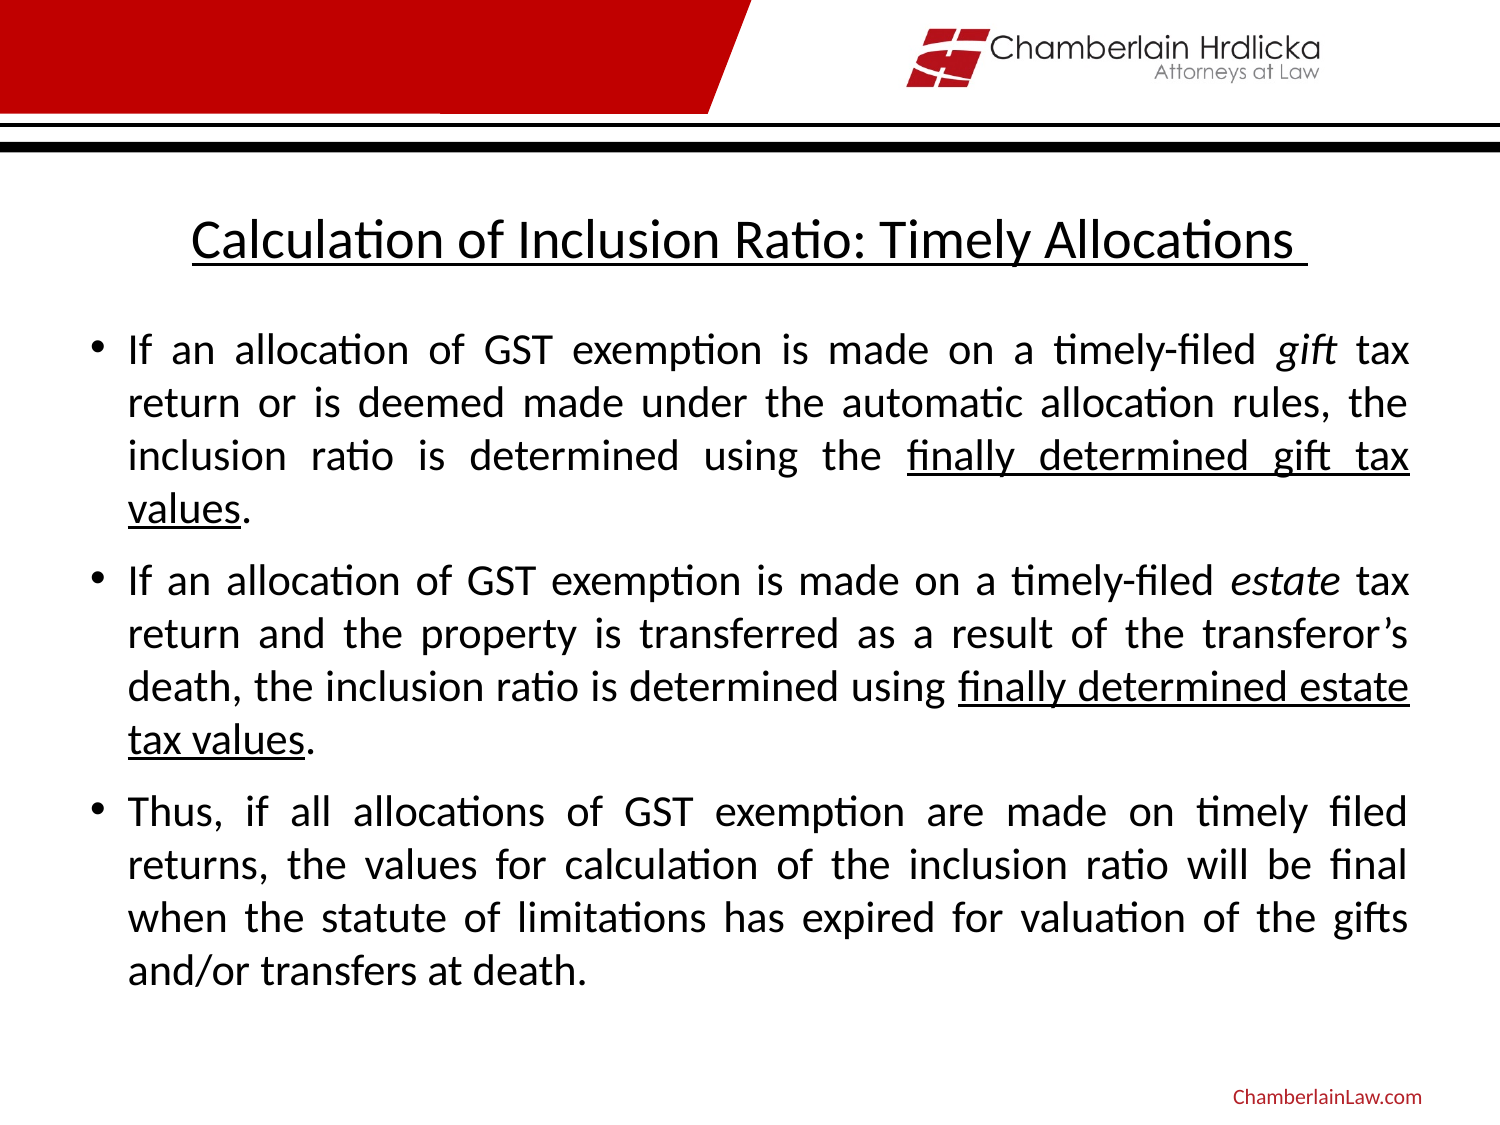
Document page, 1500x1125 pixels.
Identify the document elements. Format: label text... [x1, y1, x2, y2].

picture [887, 12, 1338, 103]
list If an allocation of GST exemption is made on a timely-filed gift tax return or is deemed made under the automatic allocation rules, the inclusion ratio is determined using the finally determined gift tax values. If an allocation of GST exemption is made on a timely-filed estate tax return and the property is transferred as a result of the transferor’s death, the inclusion ratio is determined using finally determined estate tax values. Thus, if all allocations of GST exemption are made on timely filed returns, the values for calculation of the inclusion ratio will be final when the statute of limitations has expired for valuation of the gifts and/or transfers at death. [75, 312, 1425, 1005]
title Calculation of Inclusion Ratio: Timely Allocations [75, 162, 1425, 311]
